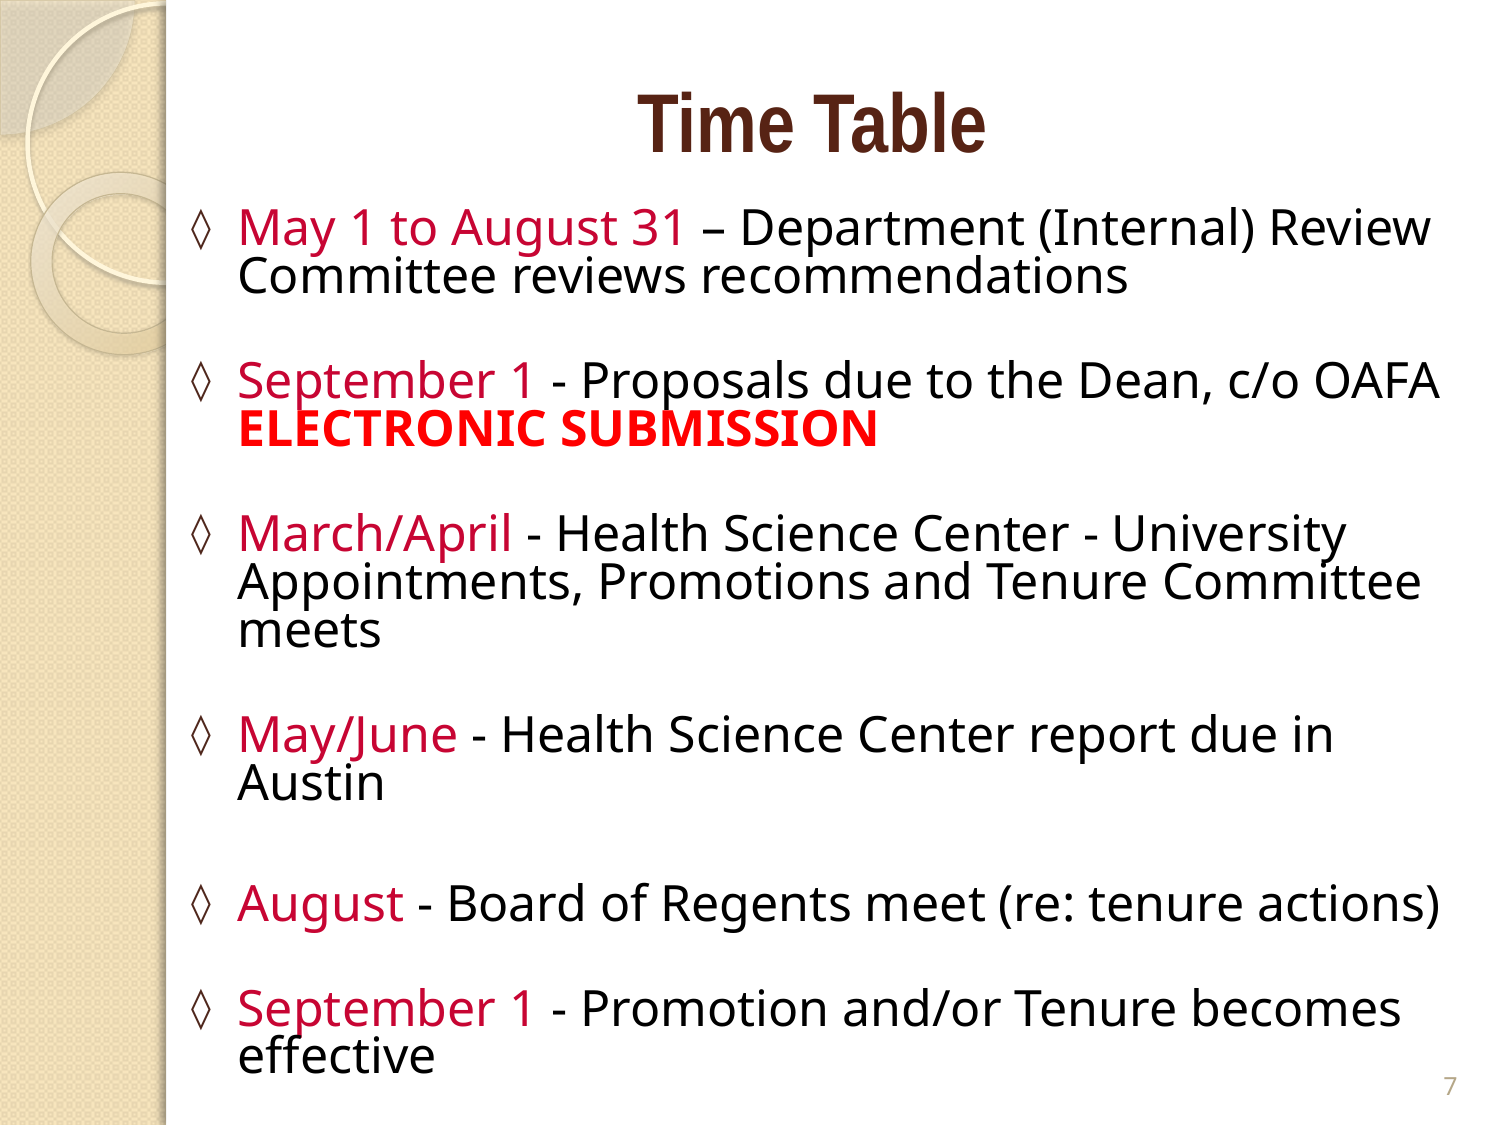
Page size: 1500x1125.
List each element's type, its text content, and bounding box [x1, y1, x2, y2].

list May 1 to August 31 – Department (Internal) Review Committee reviews recommendations September 1 - Proposals due to the Dean, c/o OAFA ELECTRONIC SUBMISSION March/April - Health Science Center - University Appointments, Promotions and Tenure Committee meets May/June - Health Science Center report due in Austin August - Board of Regents meet (re: tenure actions) September 1 - Promotion and/or Tenure becomes effective [162, 200, 1500, 963]
title Time Table [174, 62, 1450, 175]
slide_number 7 [1413, 1034, 1488, 1113]
